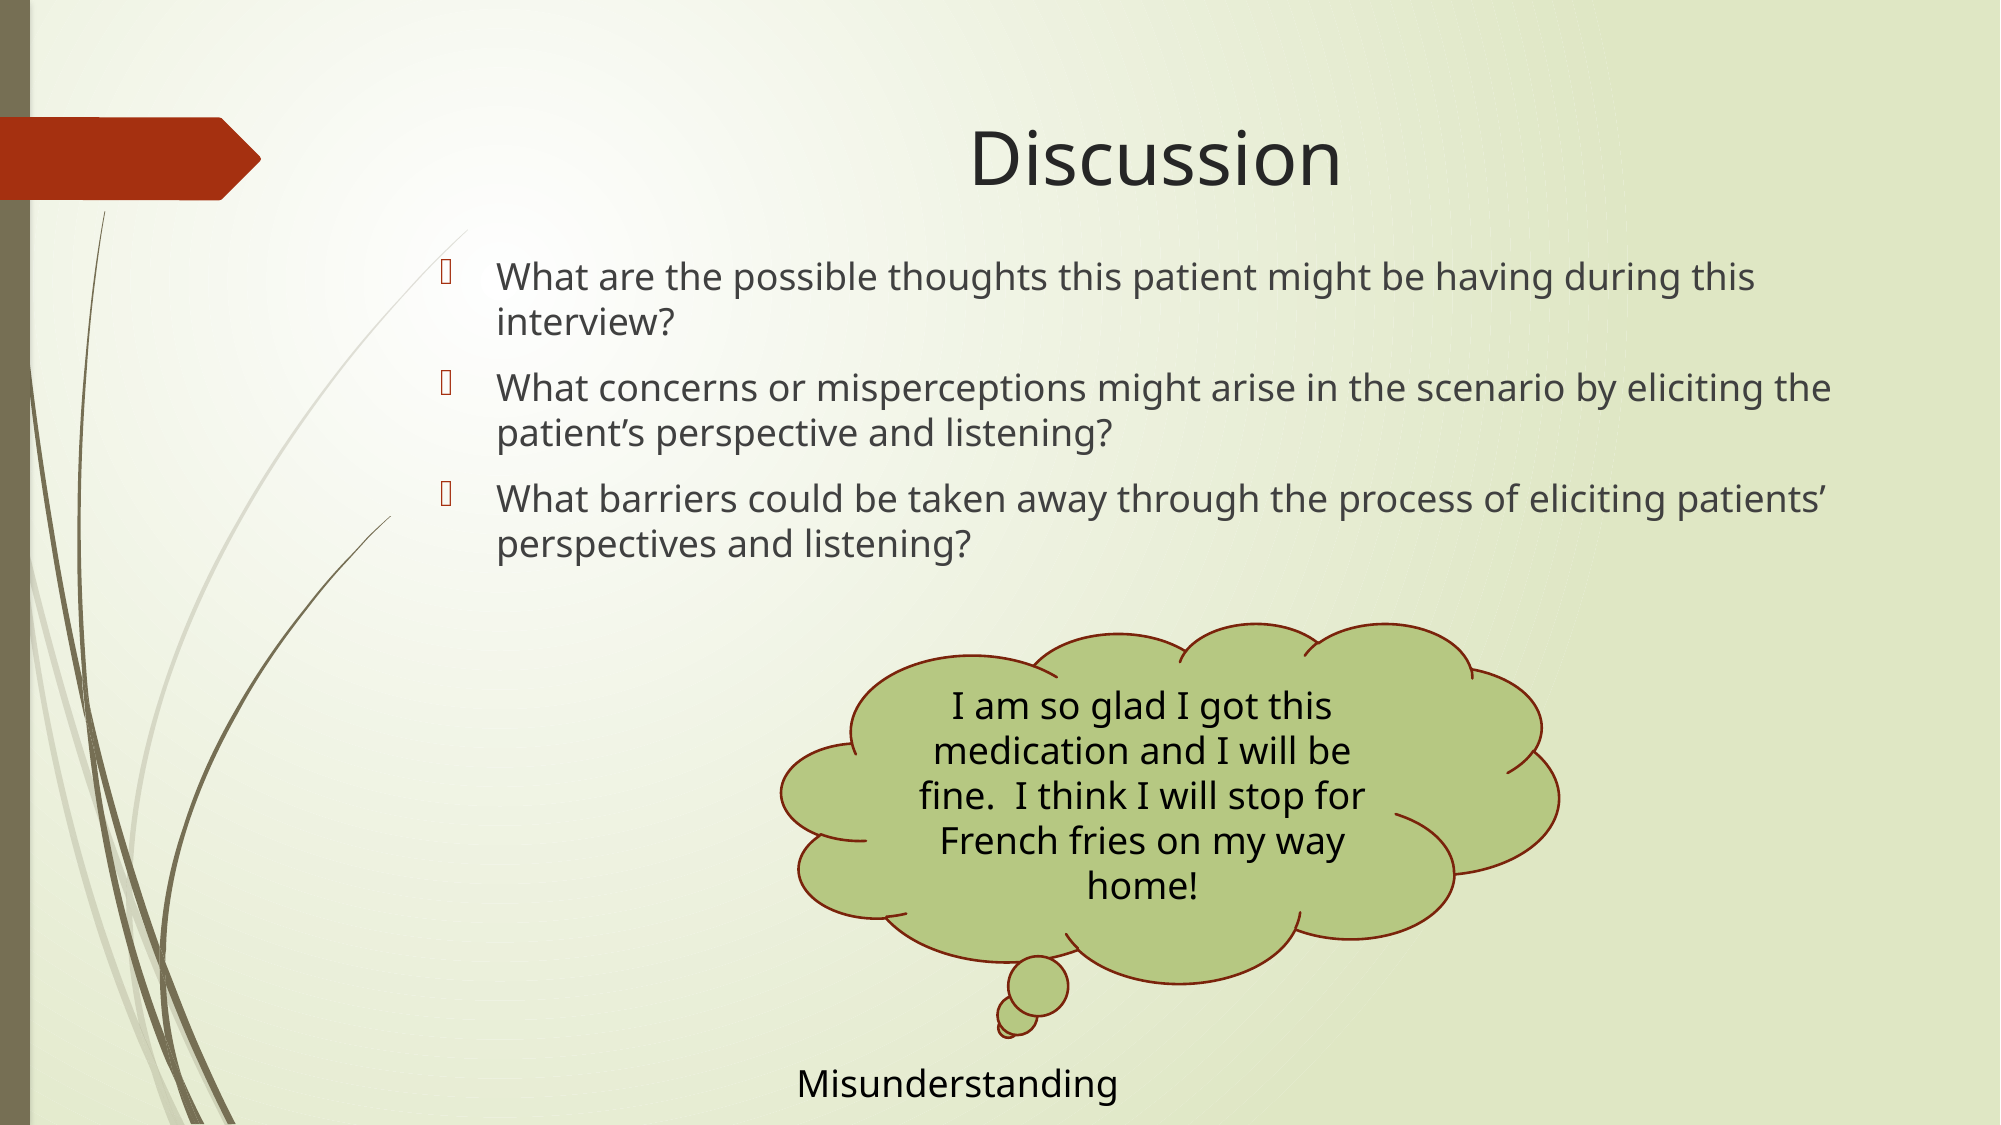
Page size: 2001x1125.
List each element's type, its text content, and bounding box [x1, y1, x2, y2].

text_box I am so glad I got this medication and I will be fine. I think I will stop for French fries on my way home! [779, 622, 1561, 1040]
title Discussion [425, 102, 1888, 245]
text_box Misunderstanding [781, 1052, 1215, 1113]
list What are the possible thoughts this patient might be having during this interview? What concerns or misperceptions might arise in the scenario by eliciting the patient’s perspective and listening? What barriers could be taken away through the process of eliciting patients’ perspectives and listening? [424, 245, 1888, 970]
